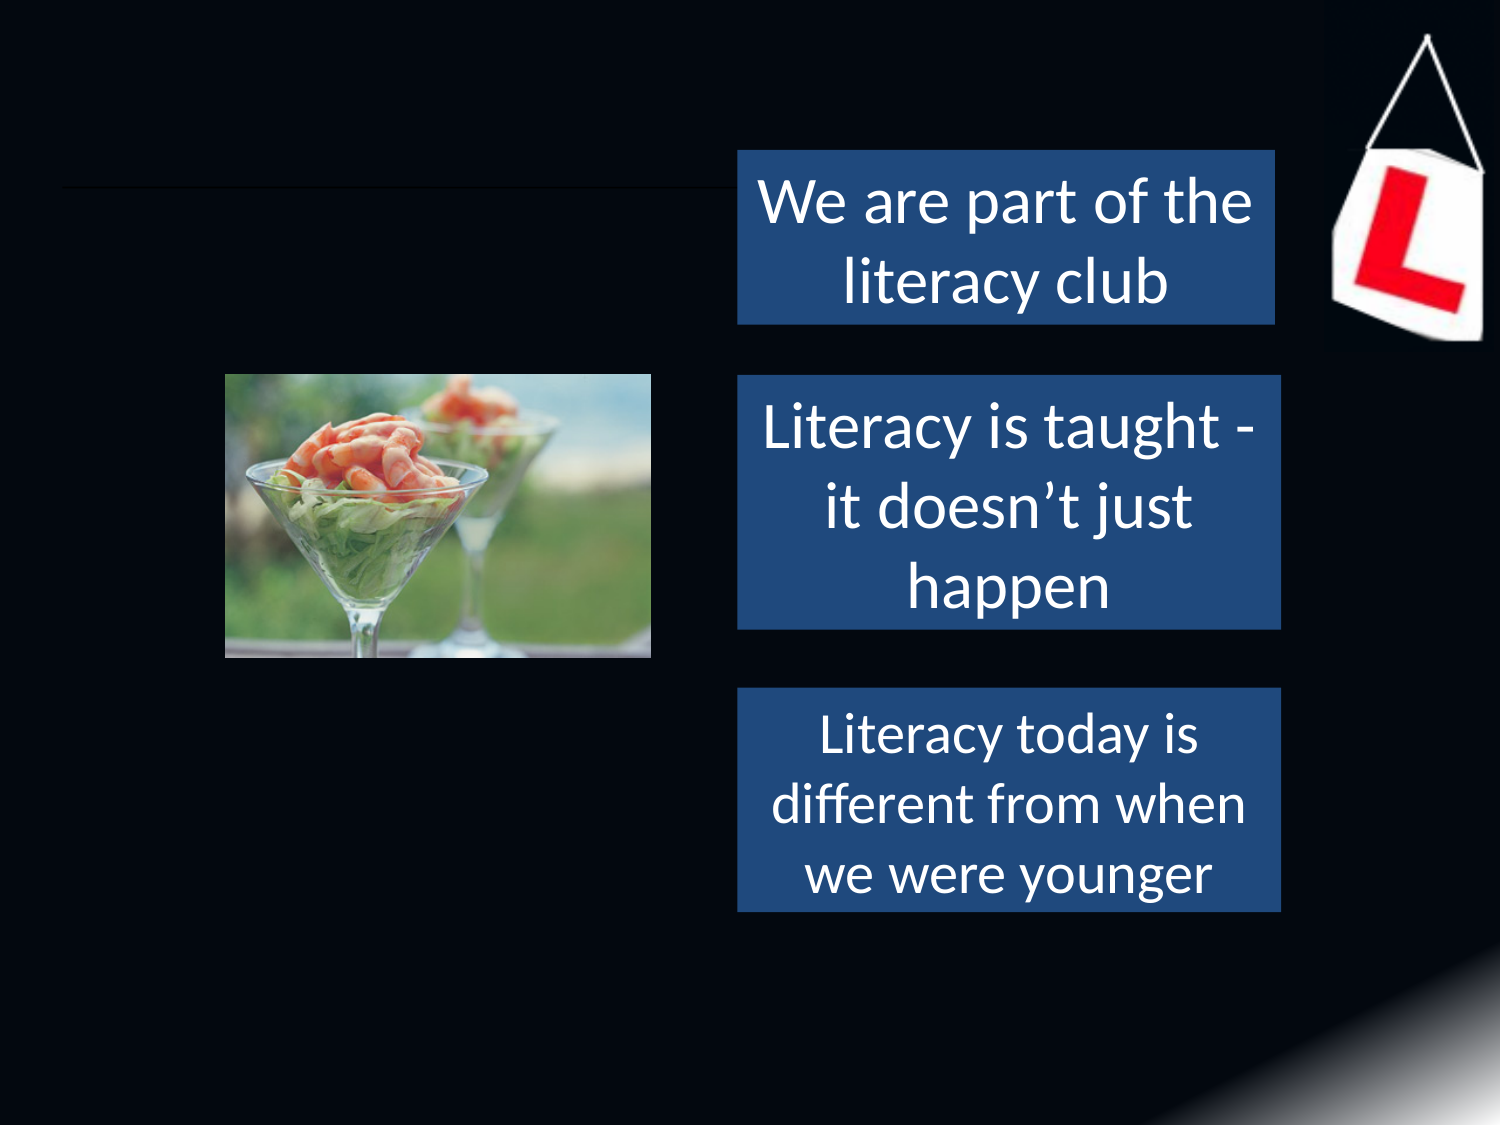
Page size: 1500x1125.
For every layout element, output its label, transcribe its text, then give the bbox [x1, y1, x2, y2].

text_box Literacy today is different from when we were younger [737, 687, 1282, 913]
text_box We are part of the literacy club [737, 149, 1275, 325]
picture [224, 374, 651, 658]
text_box Literacy is taught - it doesn’t just happen [737, 374, 1282, 630]
picture [1323, 0, 1494, 353]
